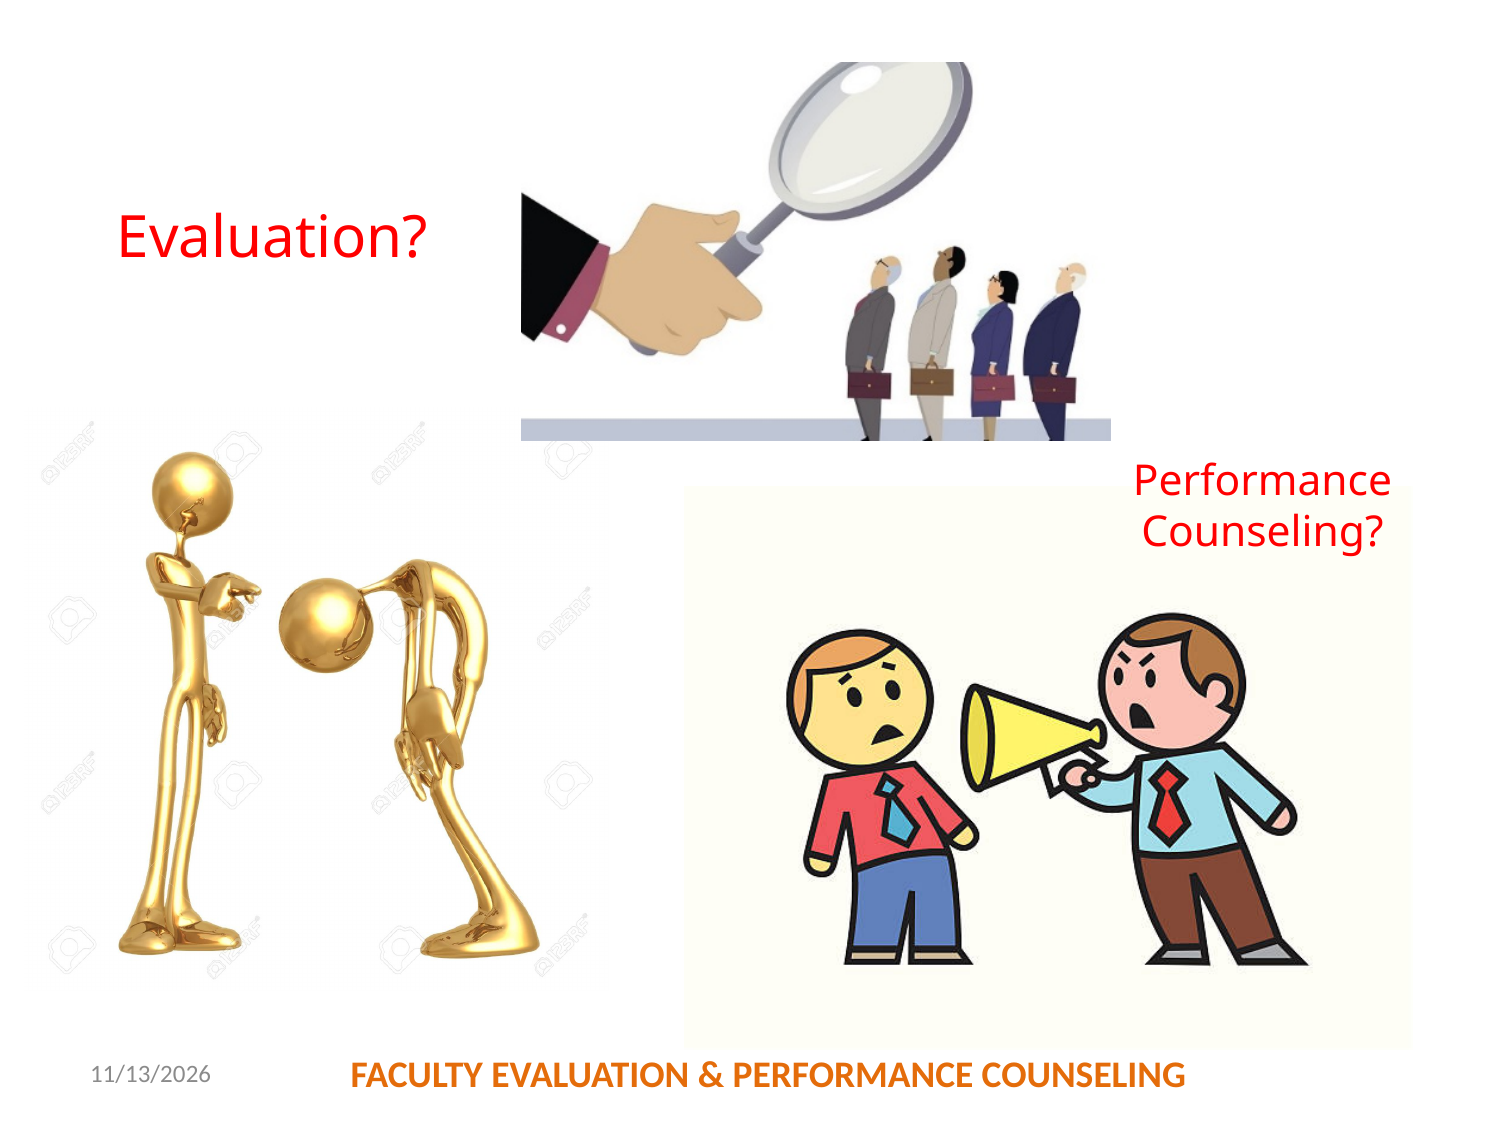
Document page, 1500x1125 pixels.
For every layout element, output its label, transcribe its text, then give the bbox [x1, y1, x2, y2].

title Evaluation? [34, 174, 510, 293]
picture [24, 407, 609, 992]
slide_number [75, 1042, 324, 1103]
footer FACULTY EVALUATION & PERFORMANCE COUNSELING [324, 1042, 1213, 1103]
picture [684, 486, 1413, 1051]
text_box Performance Counseling? [1025, 445, 1500, 563]
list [520, 62, 1111, 441]
